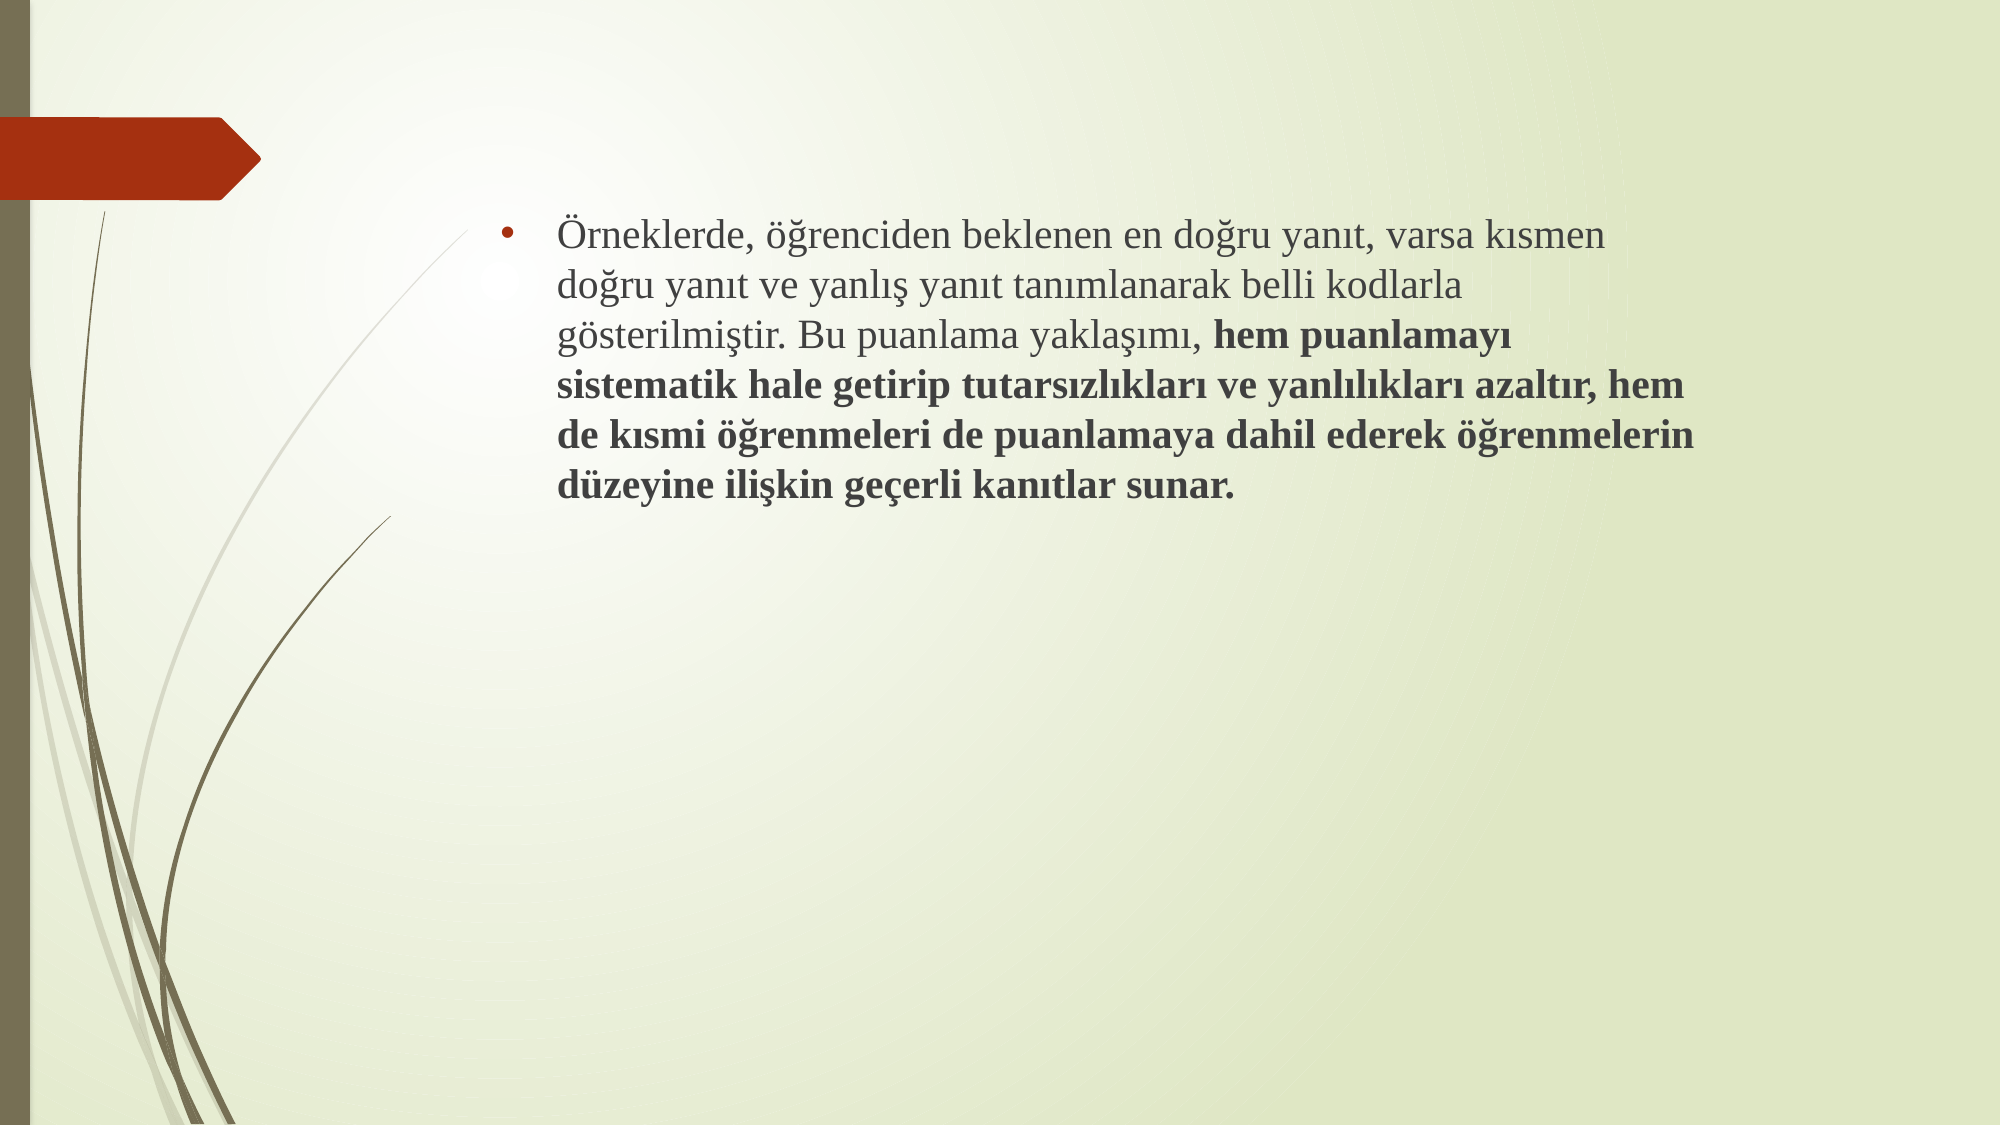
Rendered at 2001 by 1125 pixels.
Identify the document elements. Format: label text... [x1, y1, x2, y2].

list Örneklerde, öğrenciden beklenen en doğru yanıt, varsa kısmen doğru yanıt ve yanlış yanıt tanımlanarak belli kodlarla gösterilmiştir. Bu puanlama yaklaşımı, hem puanlamayı sistematik hale getirip tutarsızlıkları ve yanlılıkları azaltır, hem de kısmi öğrenmeleri de puanlamaya dahil ederek öğrenmelerin düzeyine ilişkin geçerli kanıtlar sunar. [485, 62, 1716, 1025]
